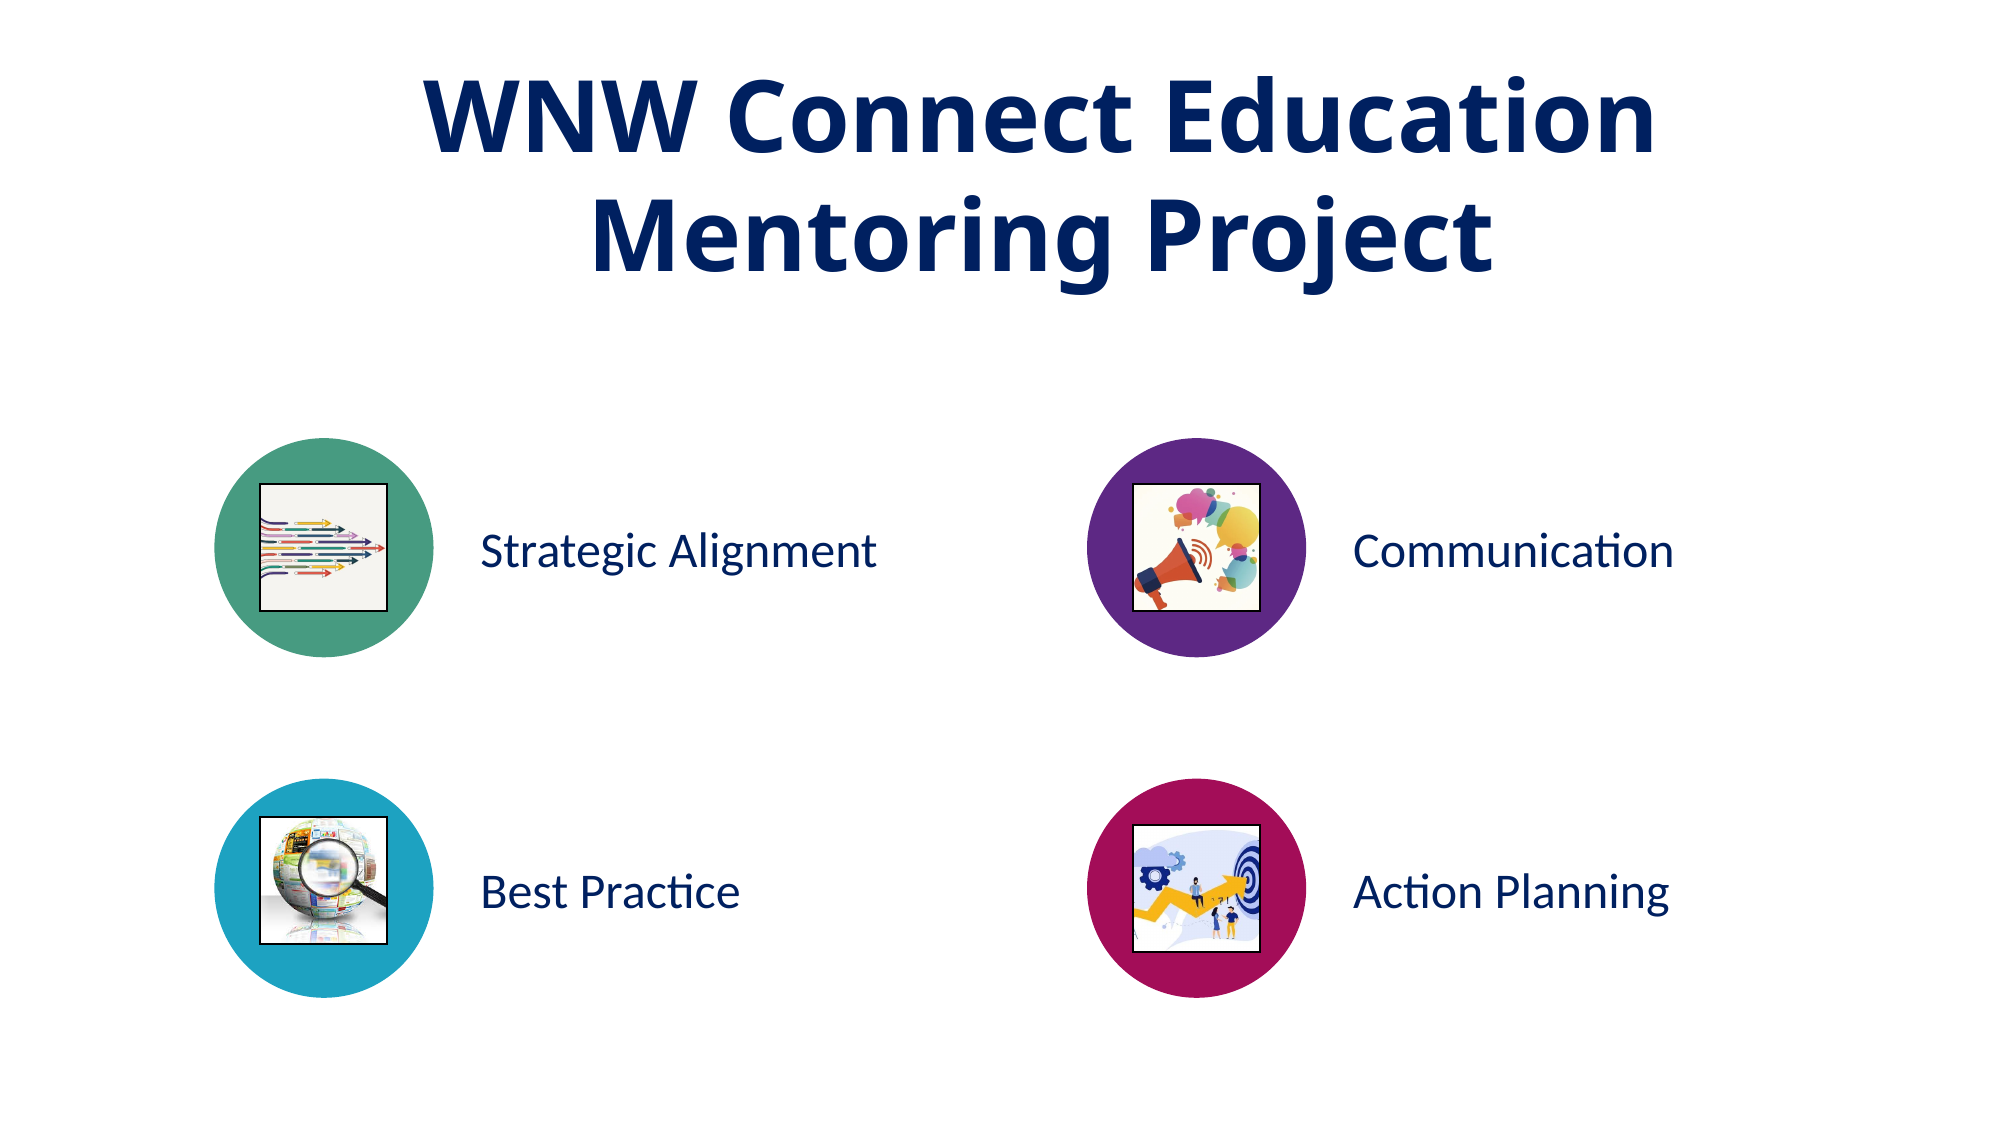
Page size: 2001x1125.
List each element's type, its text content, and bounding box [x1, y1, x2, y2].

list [179, 361, 1905, 1075]
text_box WNW Connect Education Mentoring Project [158, 44, 1926, 300]
